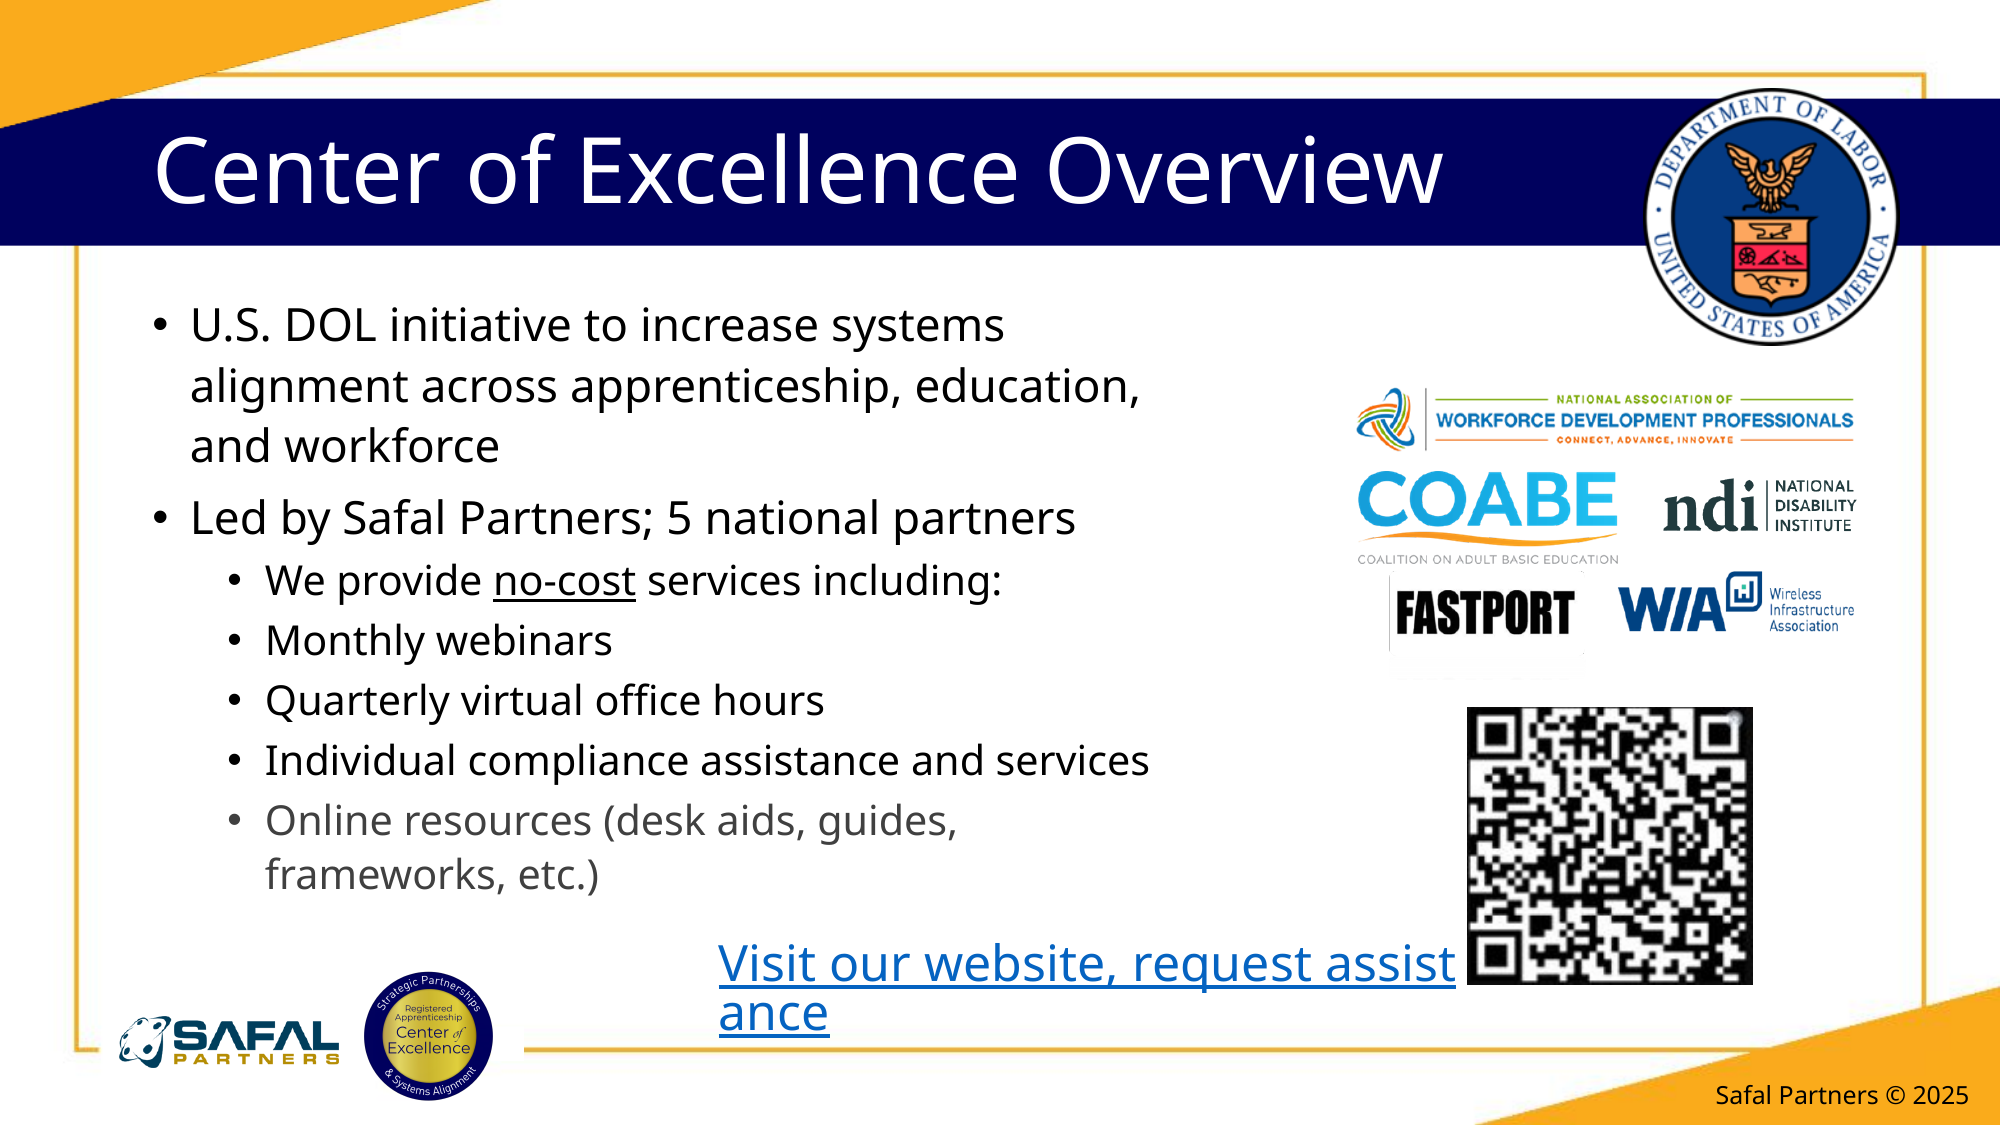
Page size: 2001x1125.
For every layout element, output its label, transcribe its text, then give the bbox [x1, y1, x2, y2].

list Visit our website, request assistance [703, 924, 1491, 1010]
picture [0, 0, 2000, 1125]
text_box Safal Partners © 2025 [1439, 1065, 1985, 1125]
title Center of Excellence Overview [137, 65, 1863, 283]
list U.S. DOL initiative to increase systems alignment across apprenticeship, education, and workforce Led by Safal Partners; 5 national partners We provide no-cost services including: Monthly webinars Quarterly virtual office hours Individual compliance assistance and services Online resources (desk aids, guides, frameworks, etc.) [137, 283, 1166, 928]
